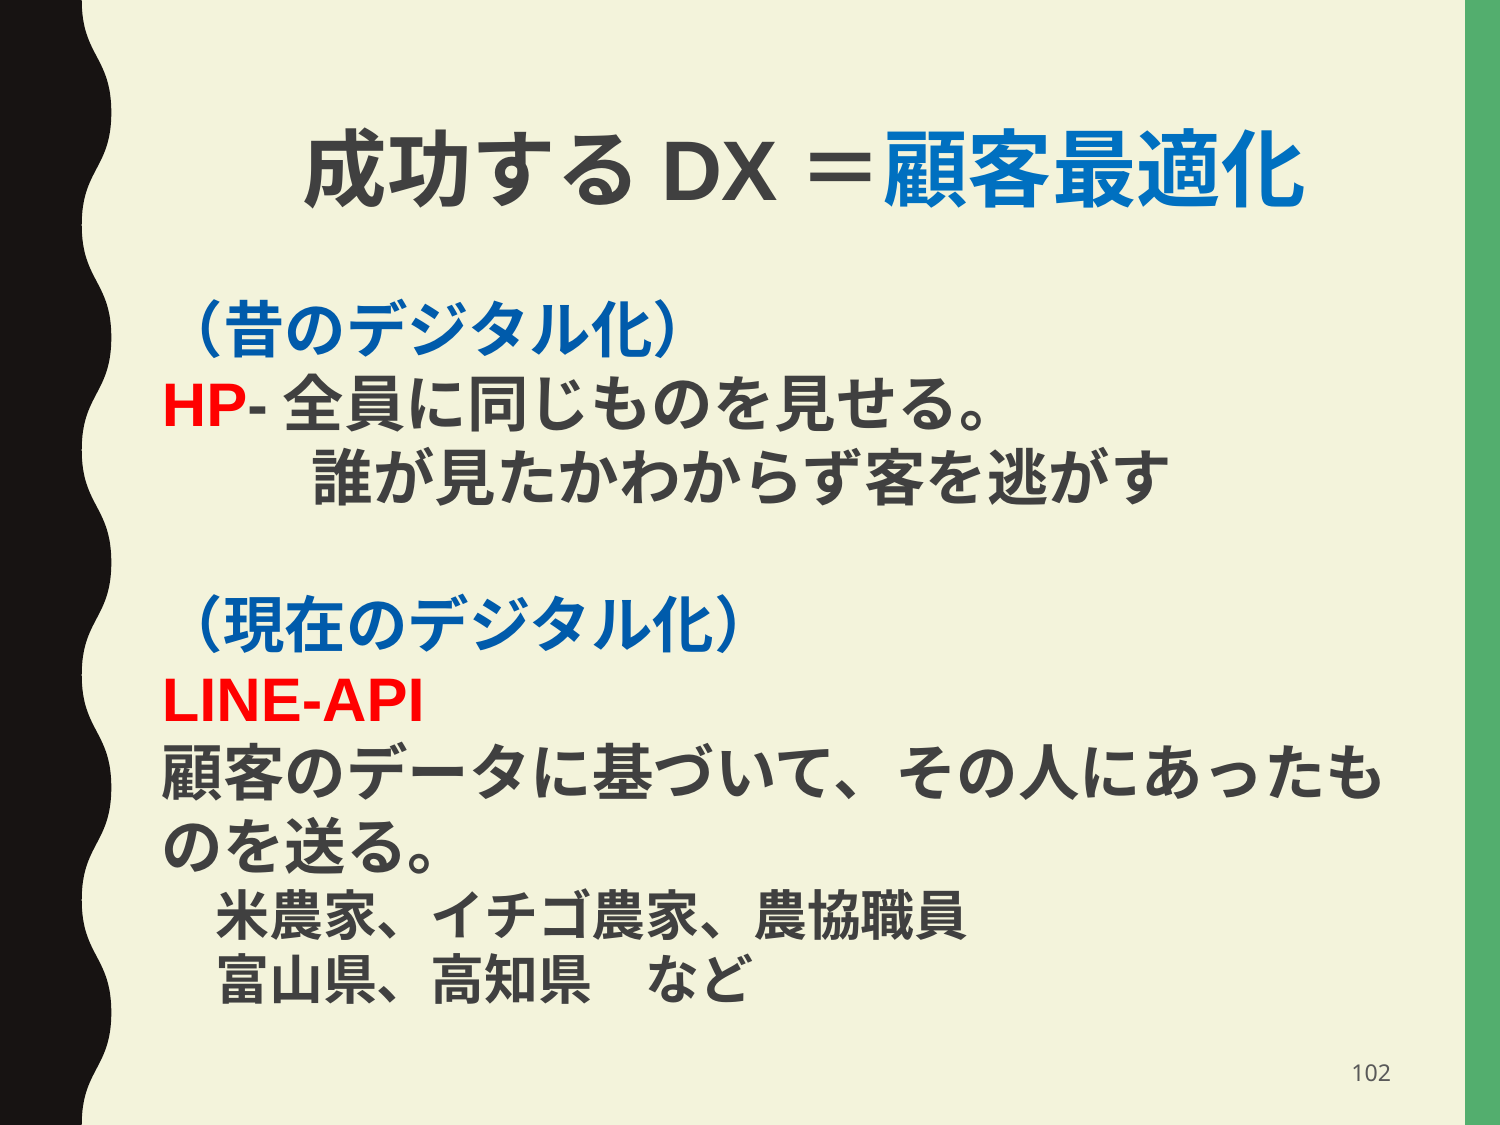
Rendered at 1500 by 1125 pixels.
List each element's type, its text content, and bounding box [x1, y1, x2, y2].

slide_number 102 [1059, 1045, 1407, 1103]
text_box 成功するDX＝顧客最適化 （昔のデジタル化） HP-全員に同じものを見せる。 誰が見たかわからず客を逃がす （現在のデジタル化） LINE-API 顧客のデータに基づいて、その人にあったものを送る。 米農家、イチゴ農家、農協職員 富山県、高知県 など [161, 111, 1447, 163]
